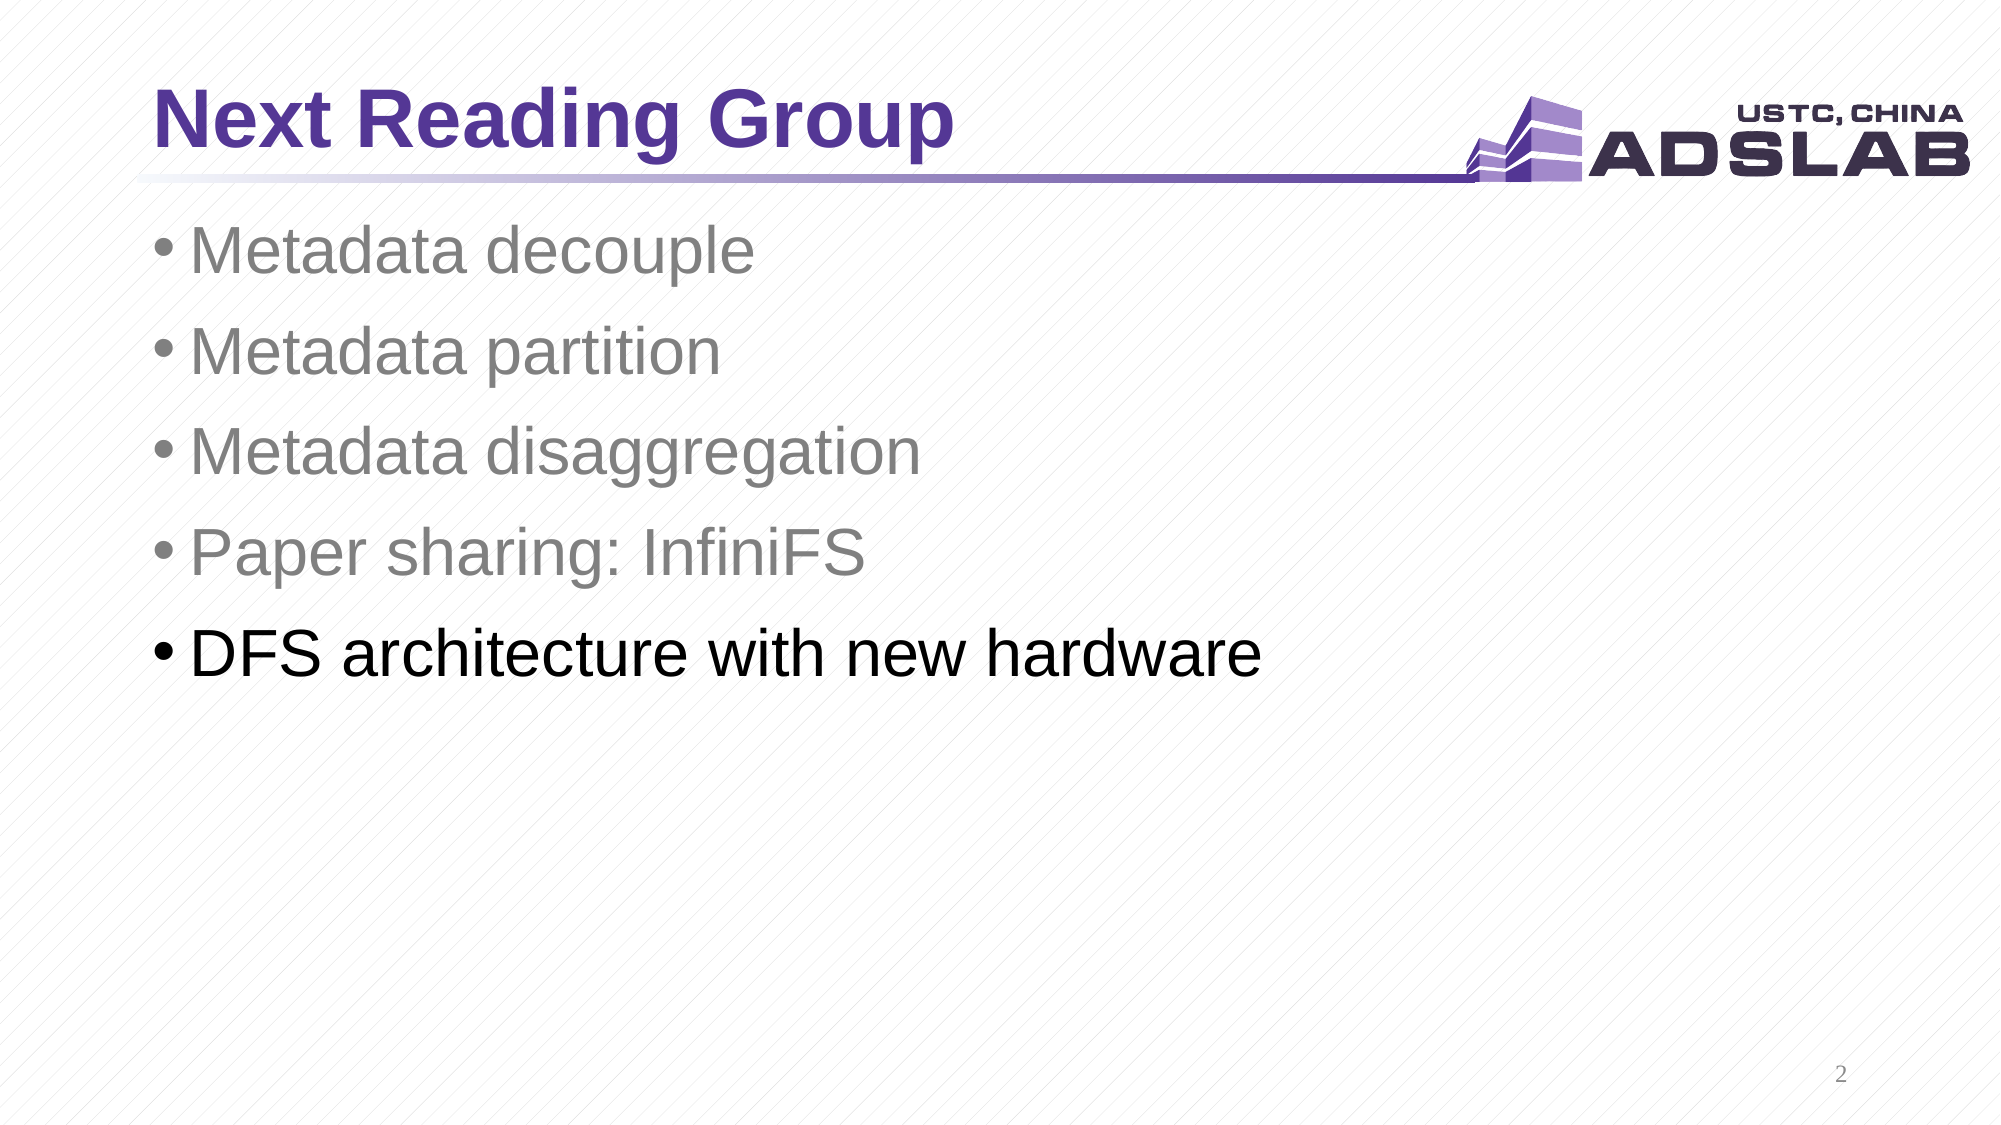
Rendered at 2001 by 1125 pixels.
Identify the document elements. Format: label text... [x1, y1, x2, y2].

list Metadata decouple Metadata partition Metadata disaggregation Paper sharing: InfiniFS DFS architecture with new hardware [137, 199, 1988, 1014]
title Next Reading Group [137, 63, 1863, 177]
picture [1470, 93, 1976, 183]
